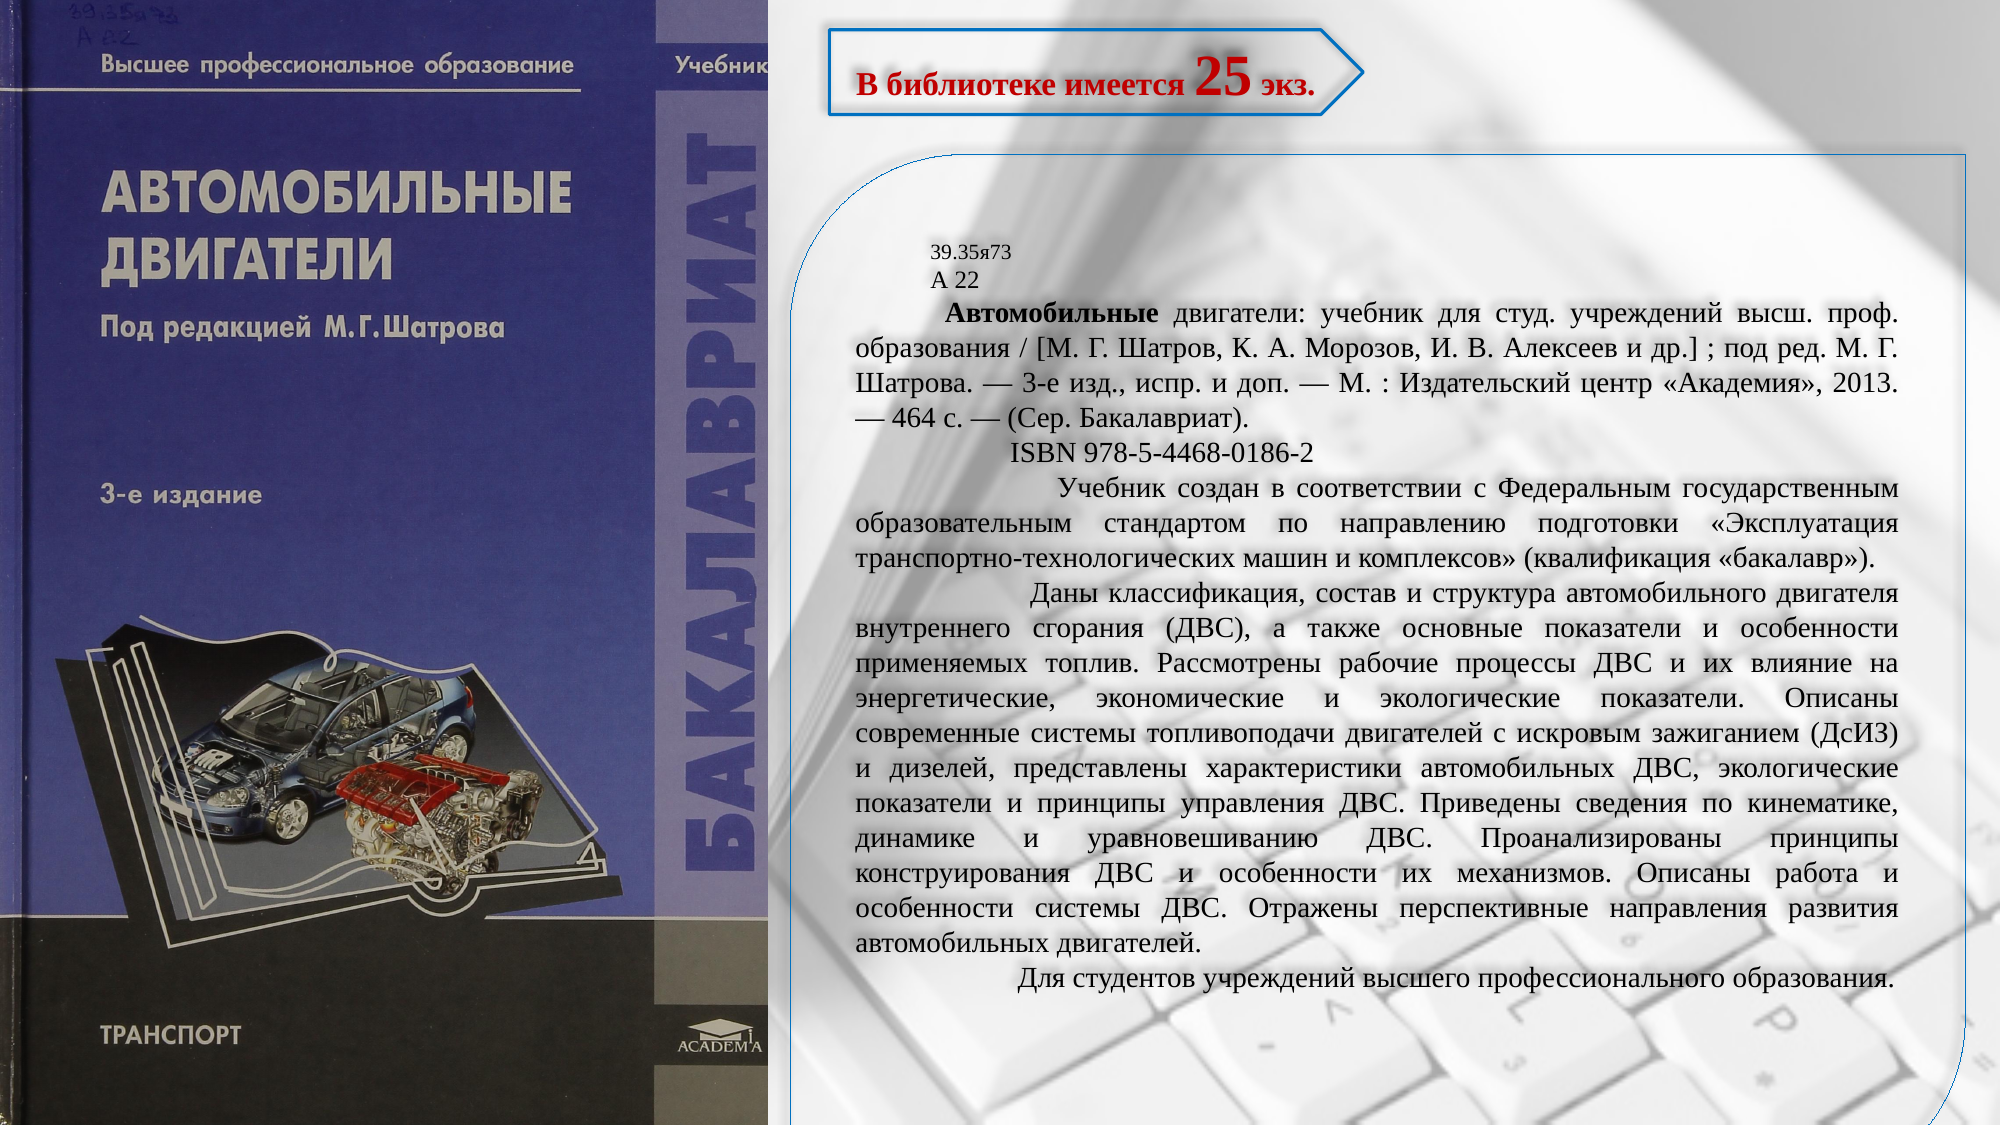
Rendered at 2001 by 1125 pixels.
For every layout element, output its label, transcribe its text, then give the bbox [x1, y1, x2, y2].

picture [0, 0, 768, 1125]
text_box В библиотеке имеется 25 экз. [829, 29, 1364, 115]
text_box 39.35я73 А 22 Автомобильные двигатели: учебник для студ. учреждений высш. проф. образования / [М. Г. Шатров, К. А. Морозов, И. В. Алексеев и др.] ; под ред. М. Г. Шатрова. — 3-е изд., испр. и доп. — М. : Издательский центр «Академия», 2013. — 464 с. — (Сер. Бакалавриат). ISBN 978-5-4468-0186-2 Учебник создан в соответствии с Федеральным государственным образовательным стандартом по направлению подготовки «Эксплуатация транспортно-технологических машин и комплексов» (квалификация «бакалавр»). Даны классификация, состав и структура автомобильного двигателя внутреннего сгорания (ДВС), а также основные показатели и особенности применяемых топлив. Рассмотрены рабочие процессы ДВС и их влияние на энергетические, экономические и экологические показатели. Описаны современные системы топливоподачи двигателей с искровым зажиганием (ДсИЗ) и дизелей, представлены характеристики автомобильных ДВС, экологические показатели и принципы управления ДВС. Приведены сведения по кинематике, динамике и уравновешиванию ДВС. Проанализированы принципы конструирования ДВС и особенности их механизмов. Описаны работа и особенности системы ДВС. Отражены перспективные направления развития автомобильных двигателей. Для студентов учреждений высшего профессионального образования. [790, 154, 1966, 1125]
